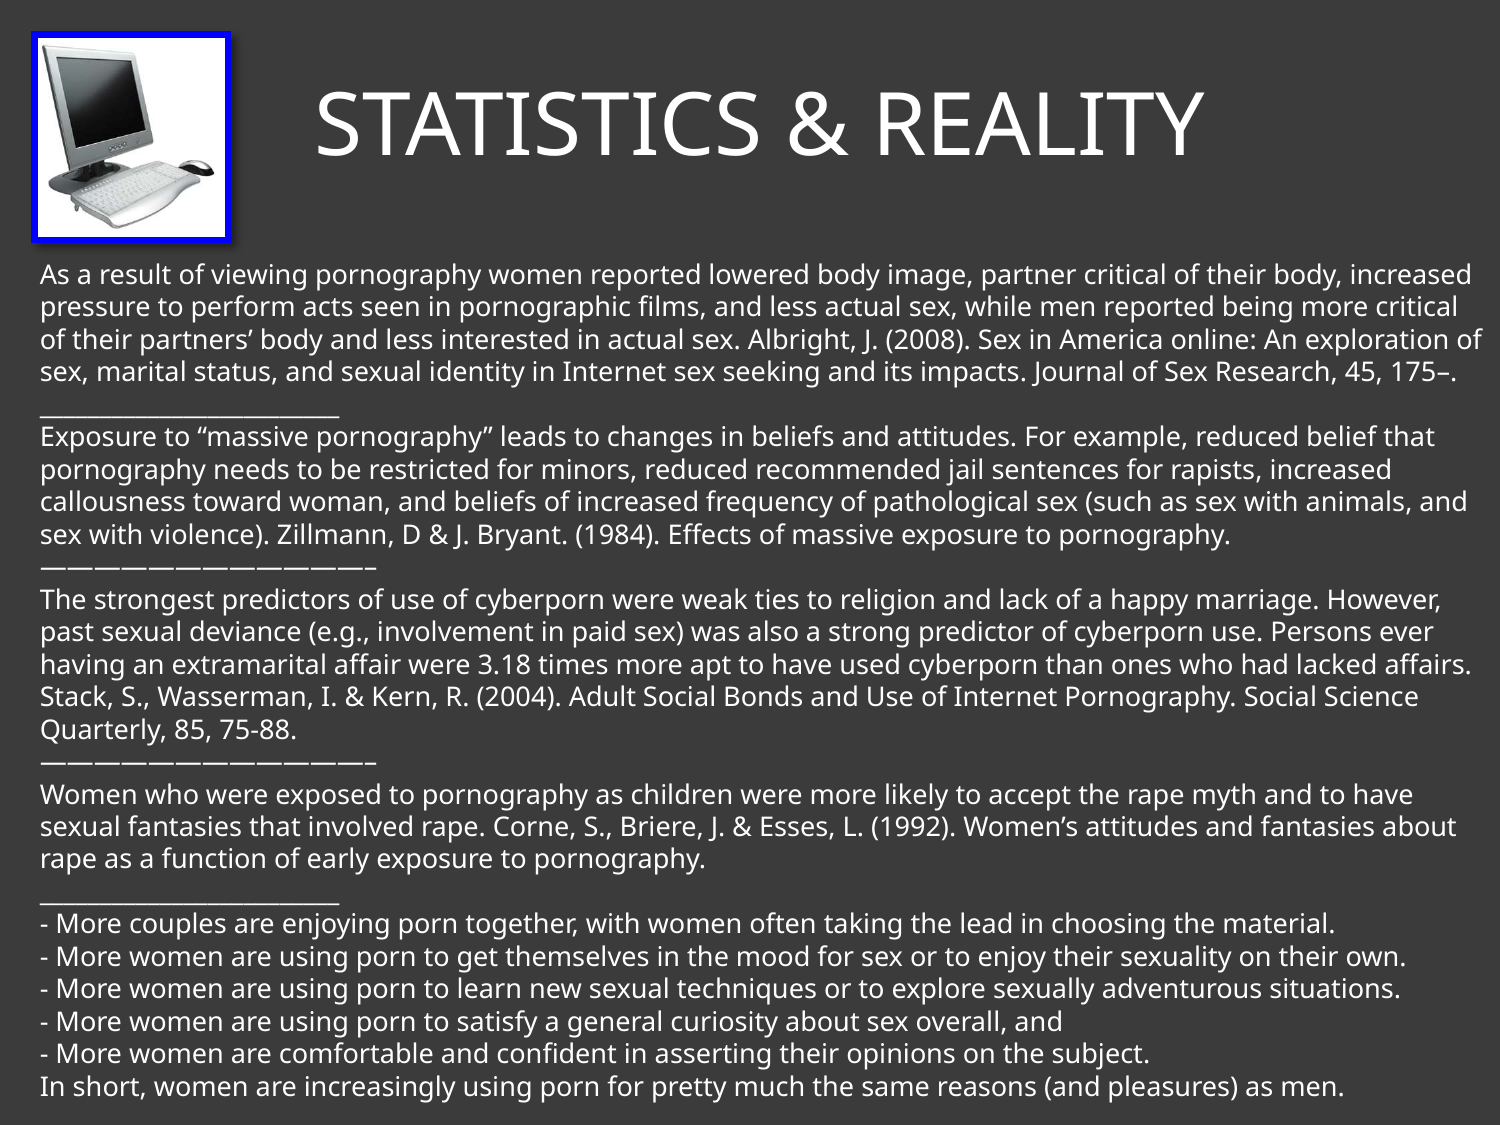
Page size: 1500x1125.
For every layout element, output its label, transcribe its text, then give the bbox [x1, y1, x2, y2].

picture [37, 37, 226, 238]
text_box As a result of viewing pornography women reported lowered body image, partner critical of their body, increased pressure to perform acts seen in pornographic films, and less actual sex, while men reported being more critical of their partners’ body and less interested in actual sex. Albright, J. (2008). Sex in America online: An exploration of sex, marital status, and sexual identity in Internet sex seeking and its impacts. Journal of Sex Research, 45, 175–. _________________________ Exposure to “massive pornography” leads to changes in beliefs and attitudes. For example, reduced belief that pornography needs to be restricted for minors, reduced recommended jail sentences for rapists, increased callousness toward woman, and beliefs of increased frequency of pathological sex (such as sex with animals, and sex with violence). Zillmann, D & J. Bryant. (1984). Effects of massive exposure to pornography. ————————————– The strongest predictors of use of cyberporn were weak ties to religion and lack of a happy marriage. However, past sexual deviance (e.g., involvement in paid sex) was also a strong predictor of cyberporn use. Persons ever having an extramarital affair were 3.18 times more apt to have used cyberporn than ones who had lacked affairs. Stack, S., Wasserman, I. & Kern, R. (2004). Adult Social Bonds and Use of Internet Pornography. Social Science Quarterly, 85, 75-88. ————————————– Women who were exposed to pornography as children were more likely to accept the rape myth and to have sexual fantasies that involved rape. Corne, S., Briere, J. & Esses, L. (1992). Women’s attitudes and fantasies about rape as a function of early exposure to pornography. _________________________ - More couples are enjoying porn together, with women often taking the lead in choosing the material. - More women are using porn to get themselves in the mood for sex or to enjoy their sexuality on their own. - More women are using porn to learn new sexual techniques or to explore sexually adventurous situations. - More women are using porn to satisfy a general curiosity about sex overall, and - More women are comfortable and confident in asserting their opinions on the subject. In short, women are increasingly using porn for pretty much the same reasons (and pleasures) as men. [24, 249, 1500, 1110]
list STATISTICS & REALITY [300, 37, 1413, 188]
